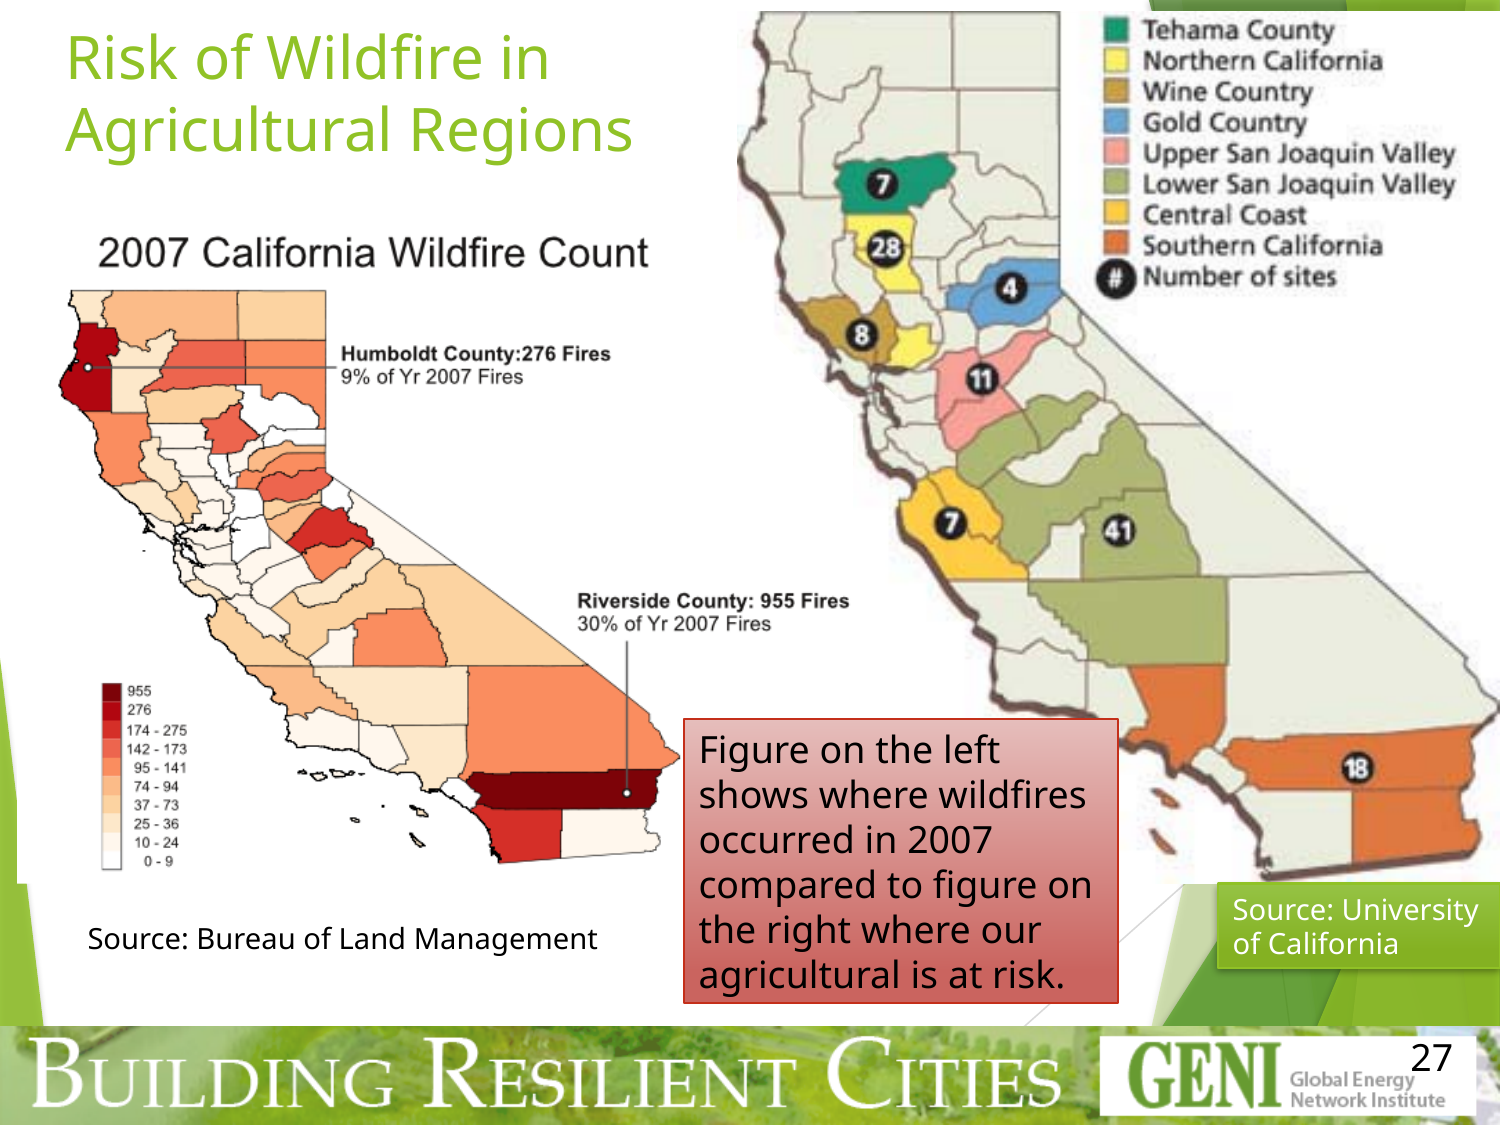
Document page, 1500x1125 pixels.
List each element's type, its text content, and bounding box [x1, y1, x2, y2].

title Risk of Wildfire in Agricultural Regions [50, 11, 684, 204]
text_box Figure on the left shows where wildfires occurred in 2007 compared to figure on the right where our agricultural is at risk. [683, 893, 1119, 1004]
text_box Source: University of California [1217, 893, 1500, 969]
picture [16, 11, 1500, 885]
text_box Source: Bureau of Land Management [72, 912, 613, 963]
picture [0, 1026, 1500, 1125]
